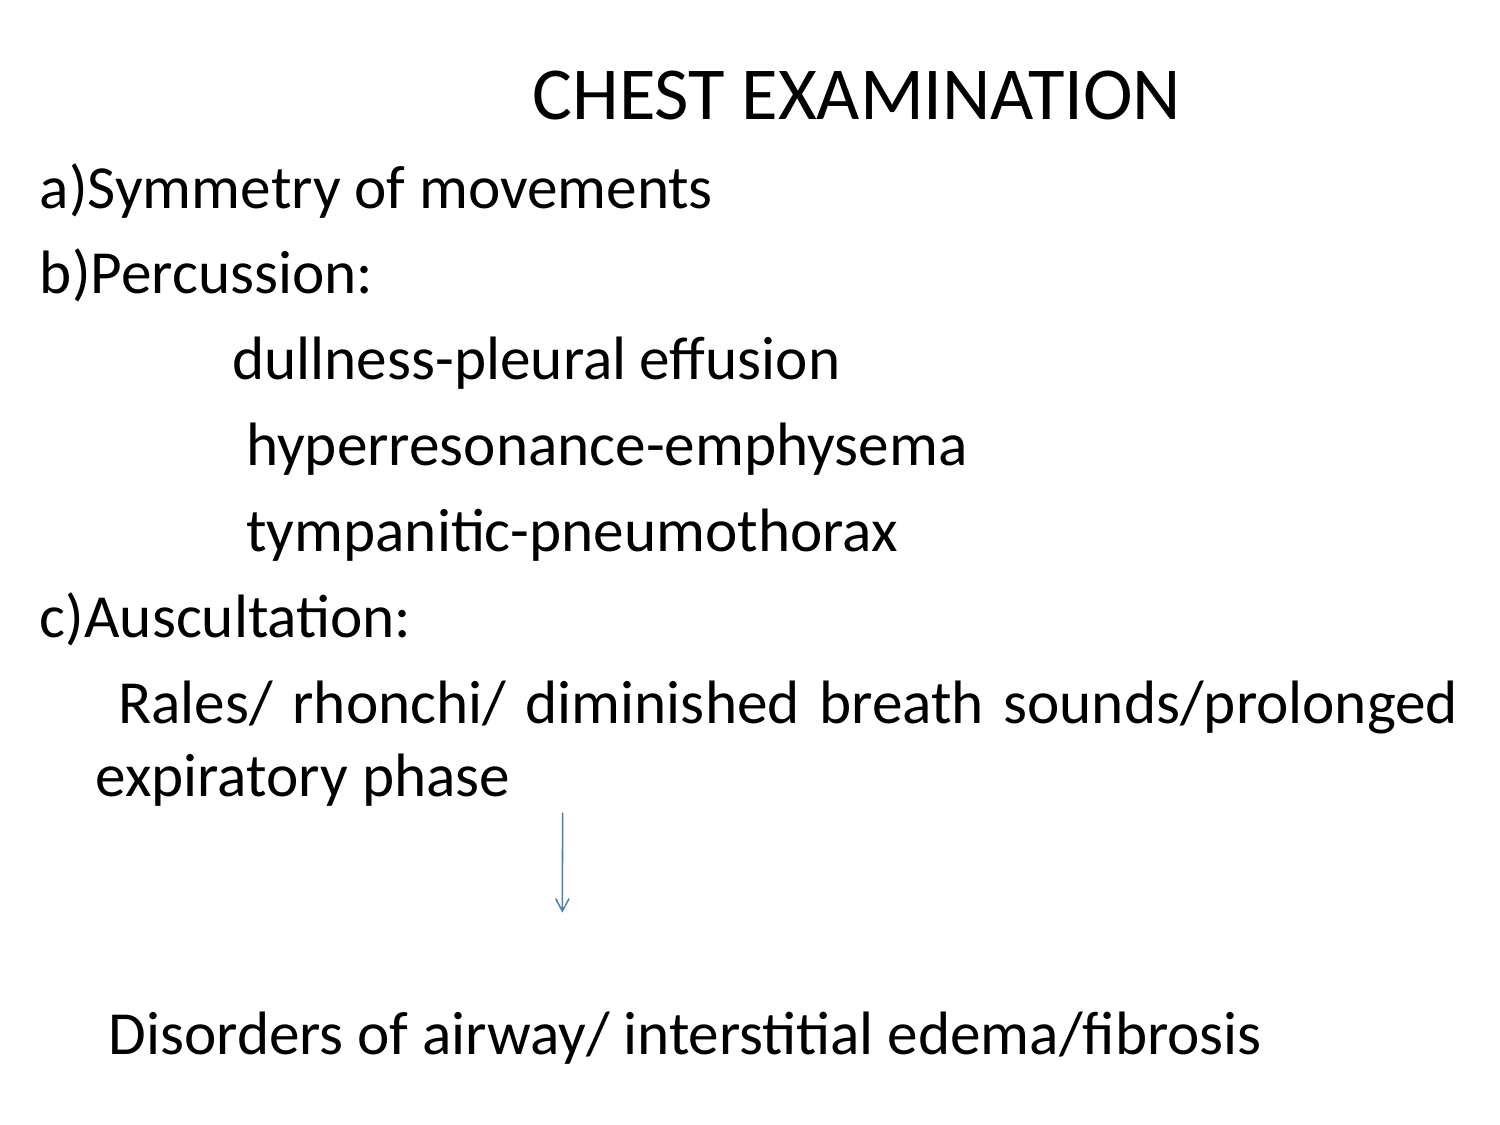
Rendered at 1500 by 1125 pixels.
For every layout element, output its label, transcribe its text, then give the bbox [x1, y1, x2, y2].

list CHEST EXAMINATION a)Symmetry of movements b)Percussion: dullness-pleural effusion hyperresonance-emphysema tympanitic-pneumothorax c)Auscultation: Rales/ rhonchi/ diminished breath sounds/prolonged expiratory phase Disorders of airway/ interstitial edema/fibrosis [24, 37, 1475, 1075]
